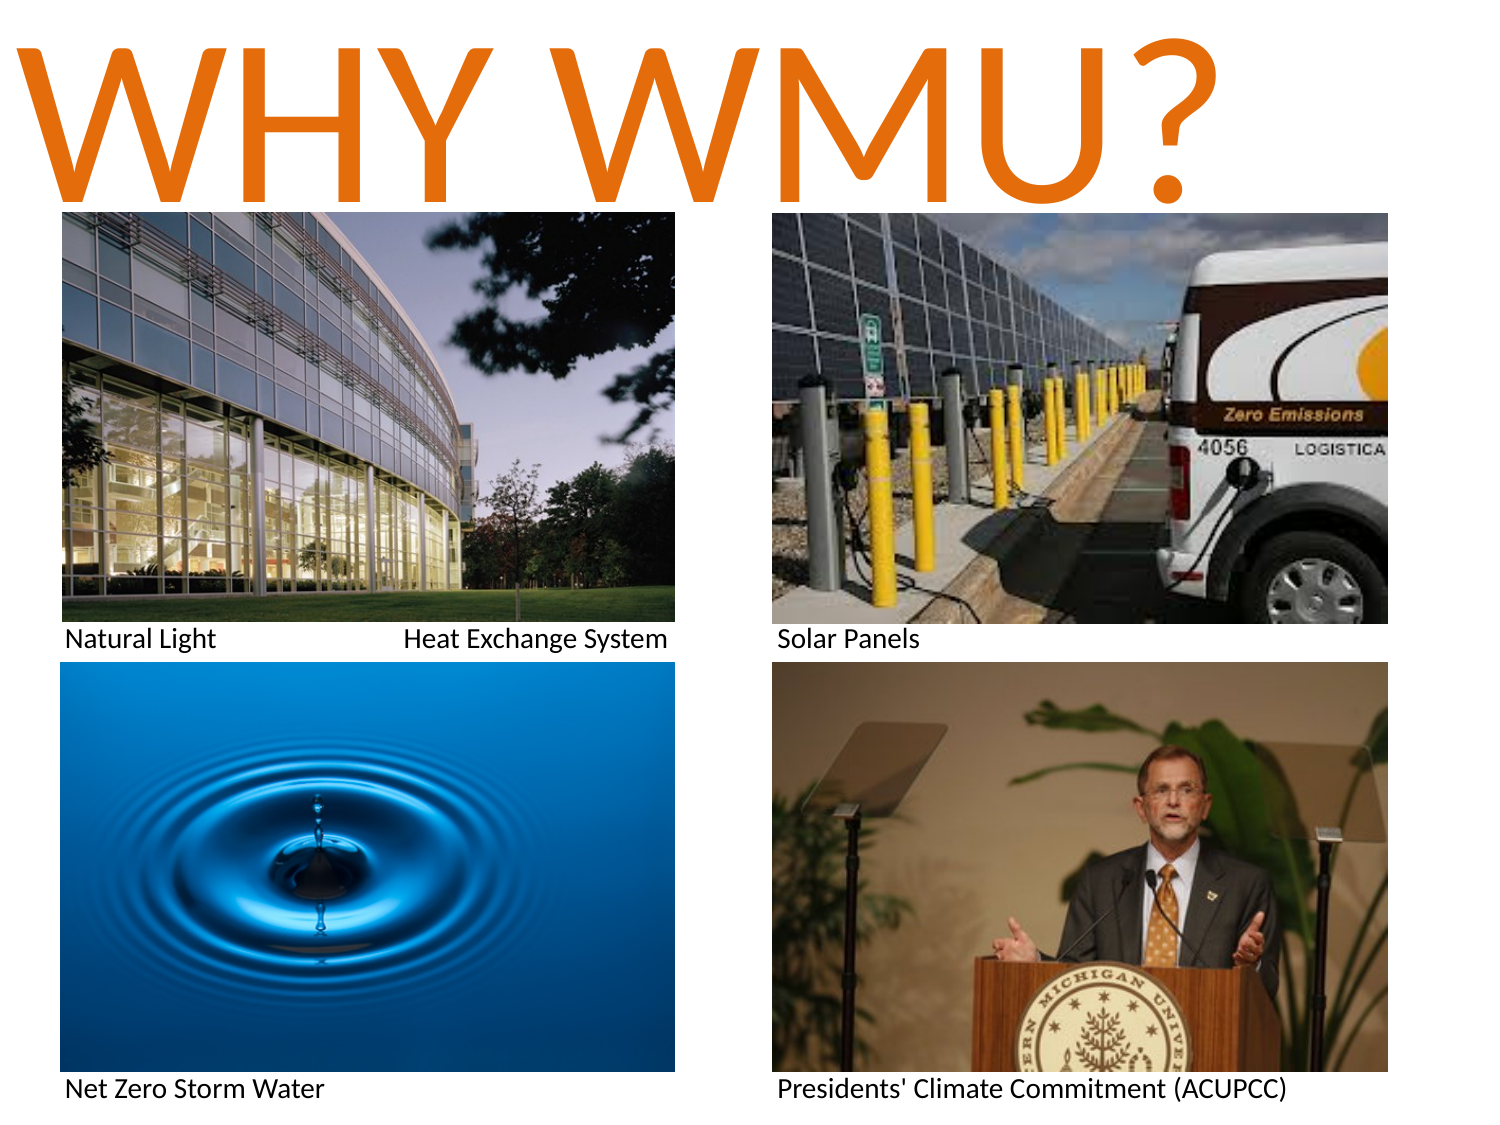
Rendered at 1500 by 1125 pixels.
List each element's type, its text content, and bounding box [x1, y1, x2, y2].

title WHY WMU? [0, 12, 1500, 200]
picture [59, 662, 676, 1073]
text_box Natural Light Heat Exchange System [50, 611, 700, 662]
picture [772, 662, 1388, 1073]
text_box Net Zero Storm Water [50, 1061, 700, 1112]
text_box Solar Panels [762, 611, 1413, 662]
picture [771, 213, 1388, 624]
text_box Presidents' Climate Commitment (ACUPCC) [762, 1062, 1413, 1113]
picture [62, 212, 676, 622]
